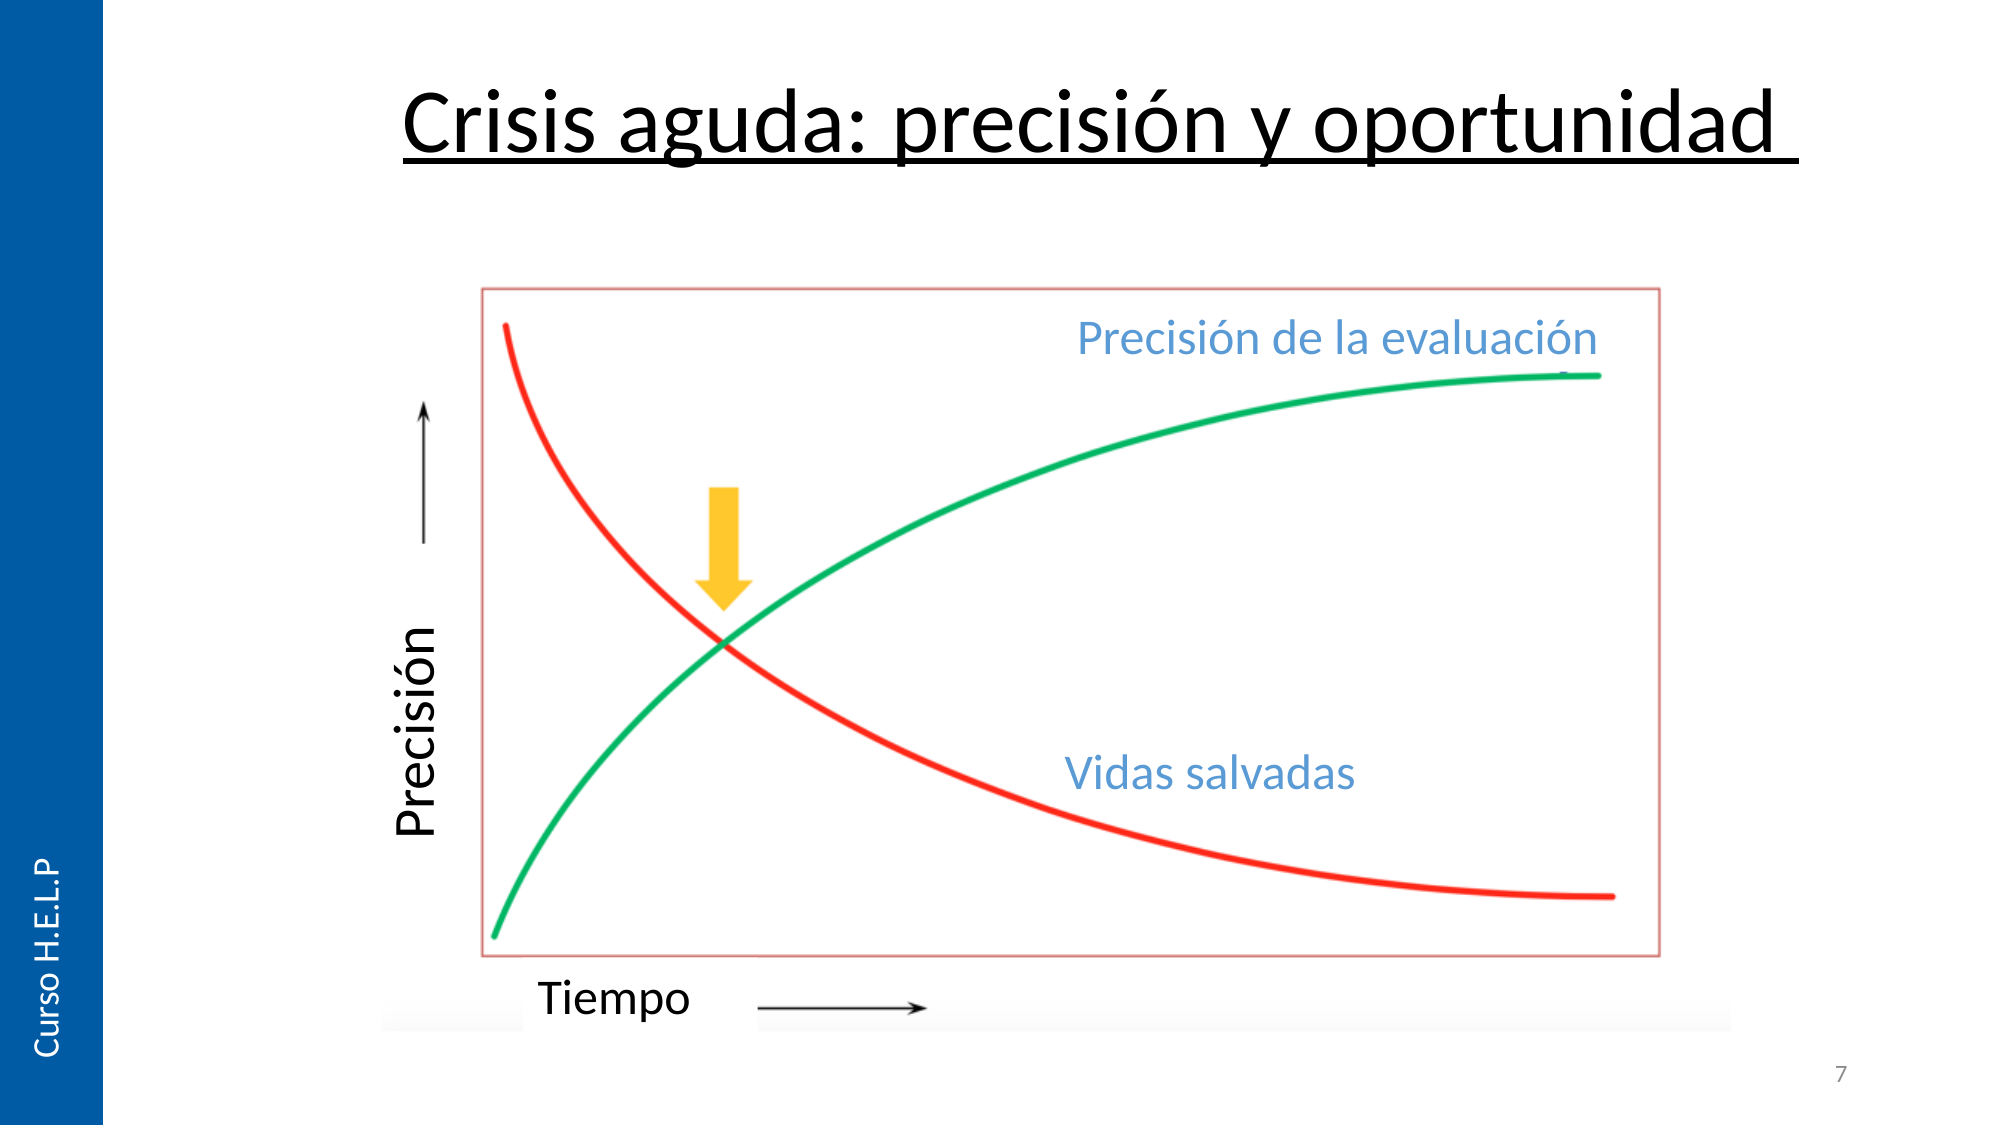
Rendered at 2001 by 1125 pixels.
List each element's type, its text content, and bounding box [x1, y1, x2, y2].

text_box Crisis aguda: precisión y oportunidad [387, 53, 1815, 179]
text_box Curso H.E.L.P [13, 856, 90, 1074]
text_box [367, 270, 1731, 1072]
slide_number 7 [1412, 1042, 1863, 1103]
text_box [0, 0, 104, 1125]
